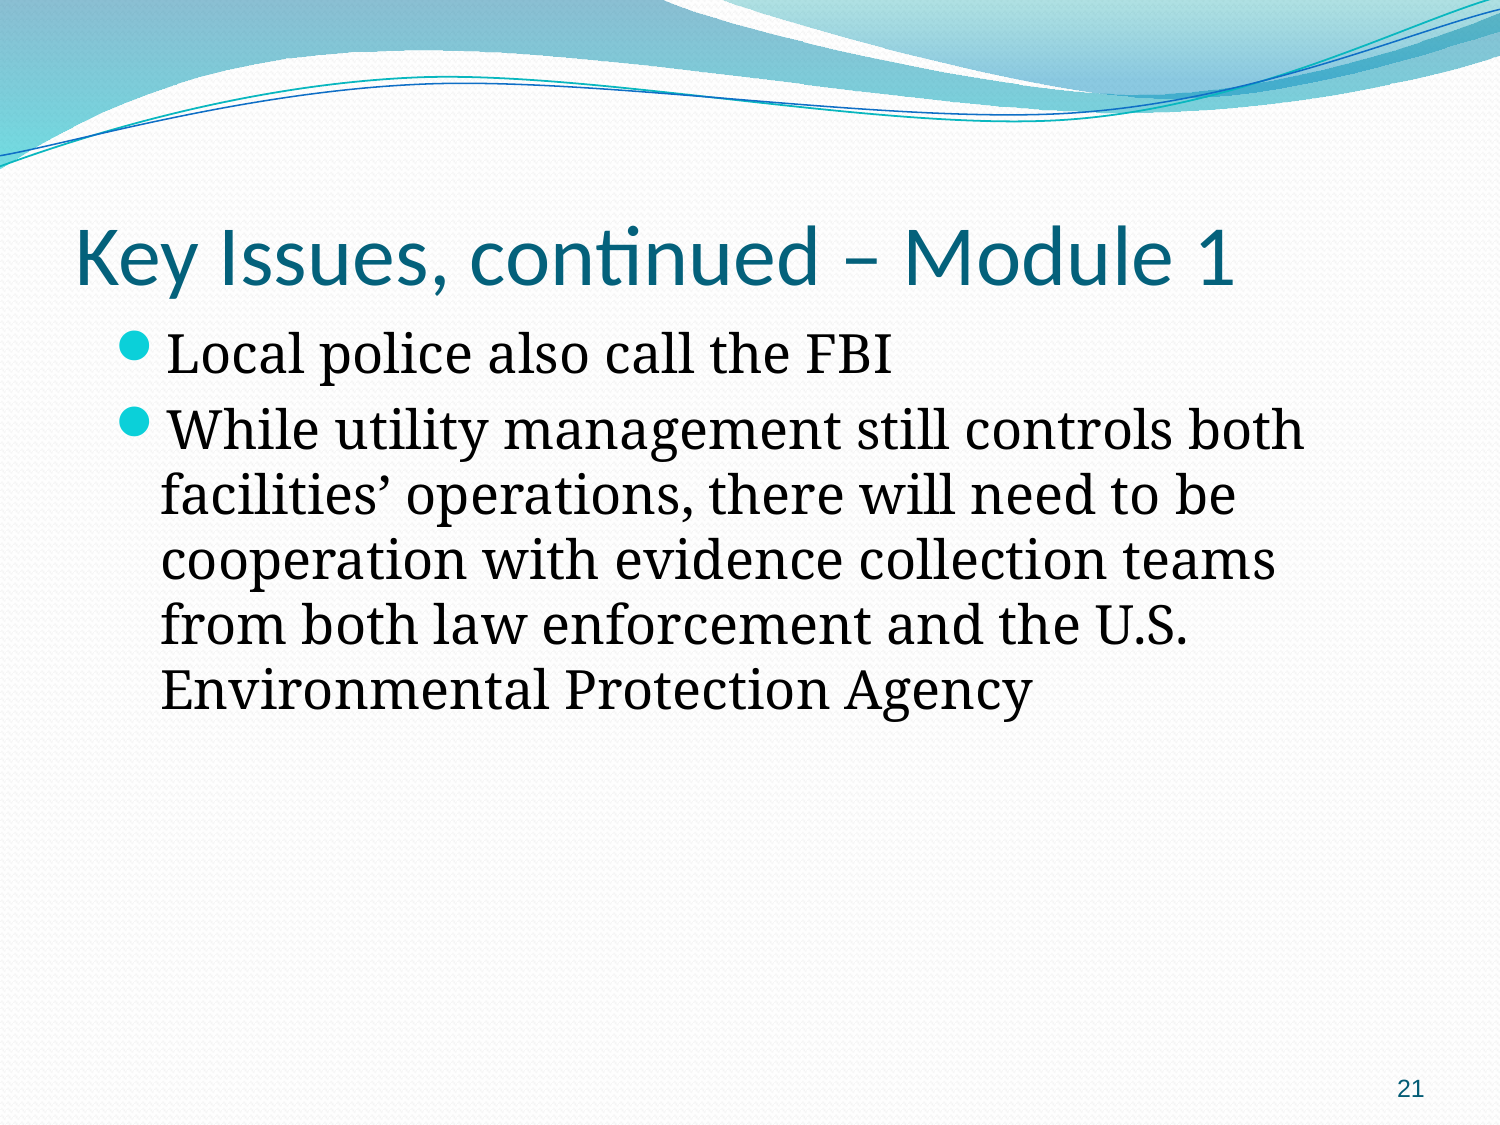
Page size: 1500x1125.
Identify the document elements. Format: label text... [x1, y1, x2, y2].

list Local police also call the FBI While utility management still controls both facilities’ operations, there will need to be cooperation with evidence collection teams from both law enforcement and the U.S. Environmental Protection Agency [100, 311, 1388, 1050]
title Key Issues, continued – Module 1 [75, 115, 1425, 303]
slide_number 21 [1299, 1042, 1425, 1103]
